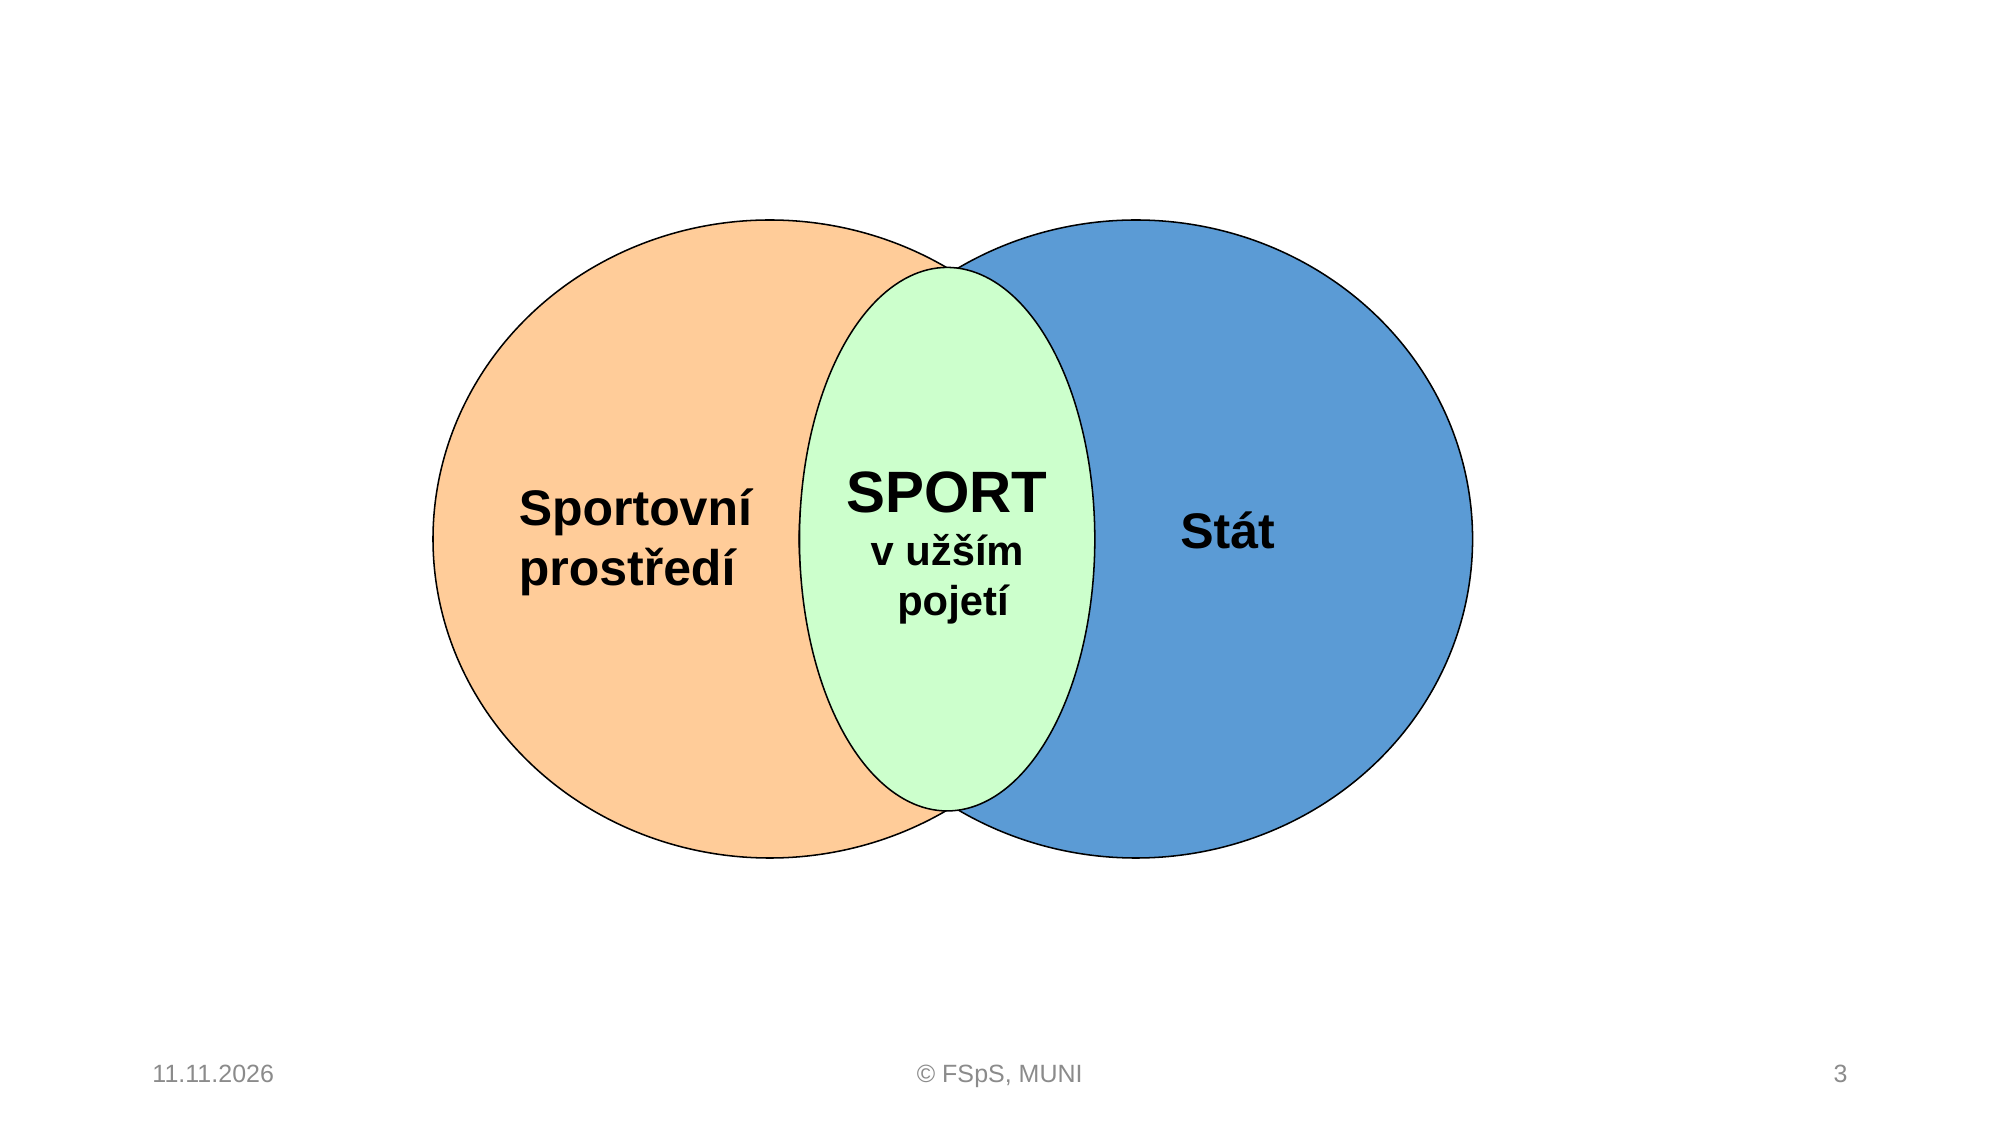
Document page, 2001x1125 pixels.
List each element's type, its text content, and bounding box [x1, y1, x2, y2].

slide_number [137, 1042, 588, 1103]
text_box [433, 219, 1509, 858]
slide_number 3 [1412, 1042, 1863, 1103]
footer © FSpS, MUNI [662, 1042, 1338, 1103]
